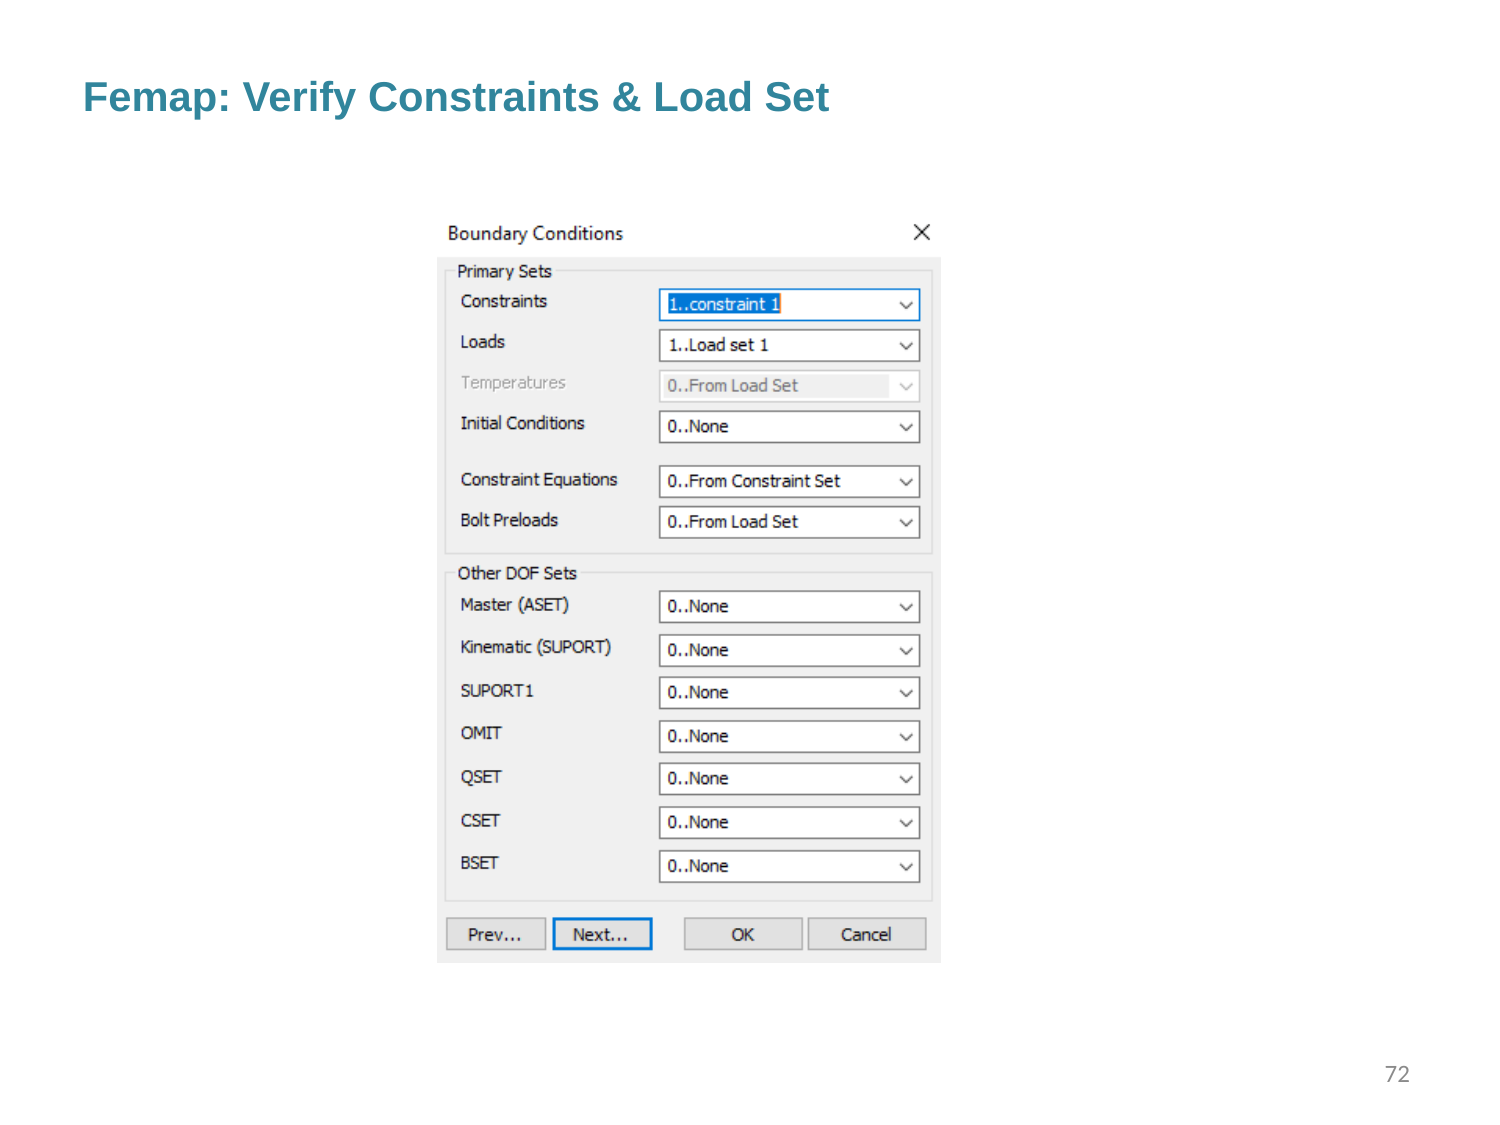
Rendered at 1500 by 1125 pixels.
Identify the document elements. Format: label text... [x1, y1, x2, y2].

picture [437, 212, 941, 963]
slide_number 72 [1074, 1042, 1425, 1103]
text_box Femap: Verify Constraints & Load Set [68, 62, 1350, 128]
